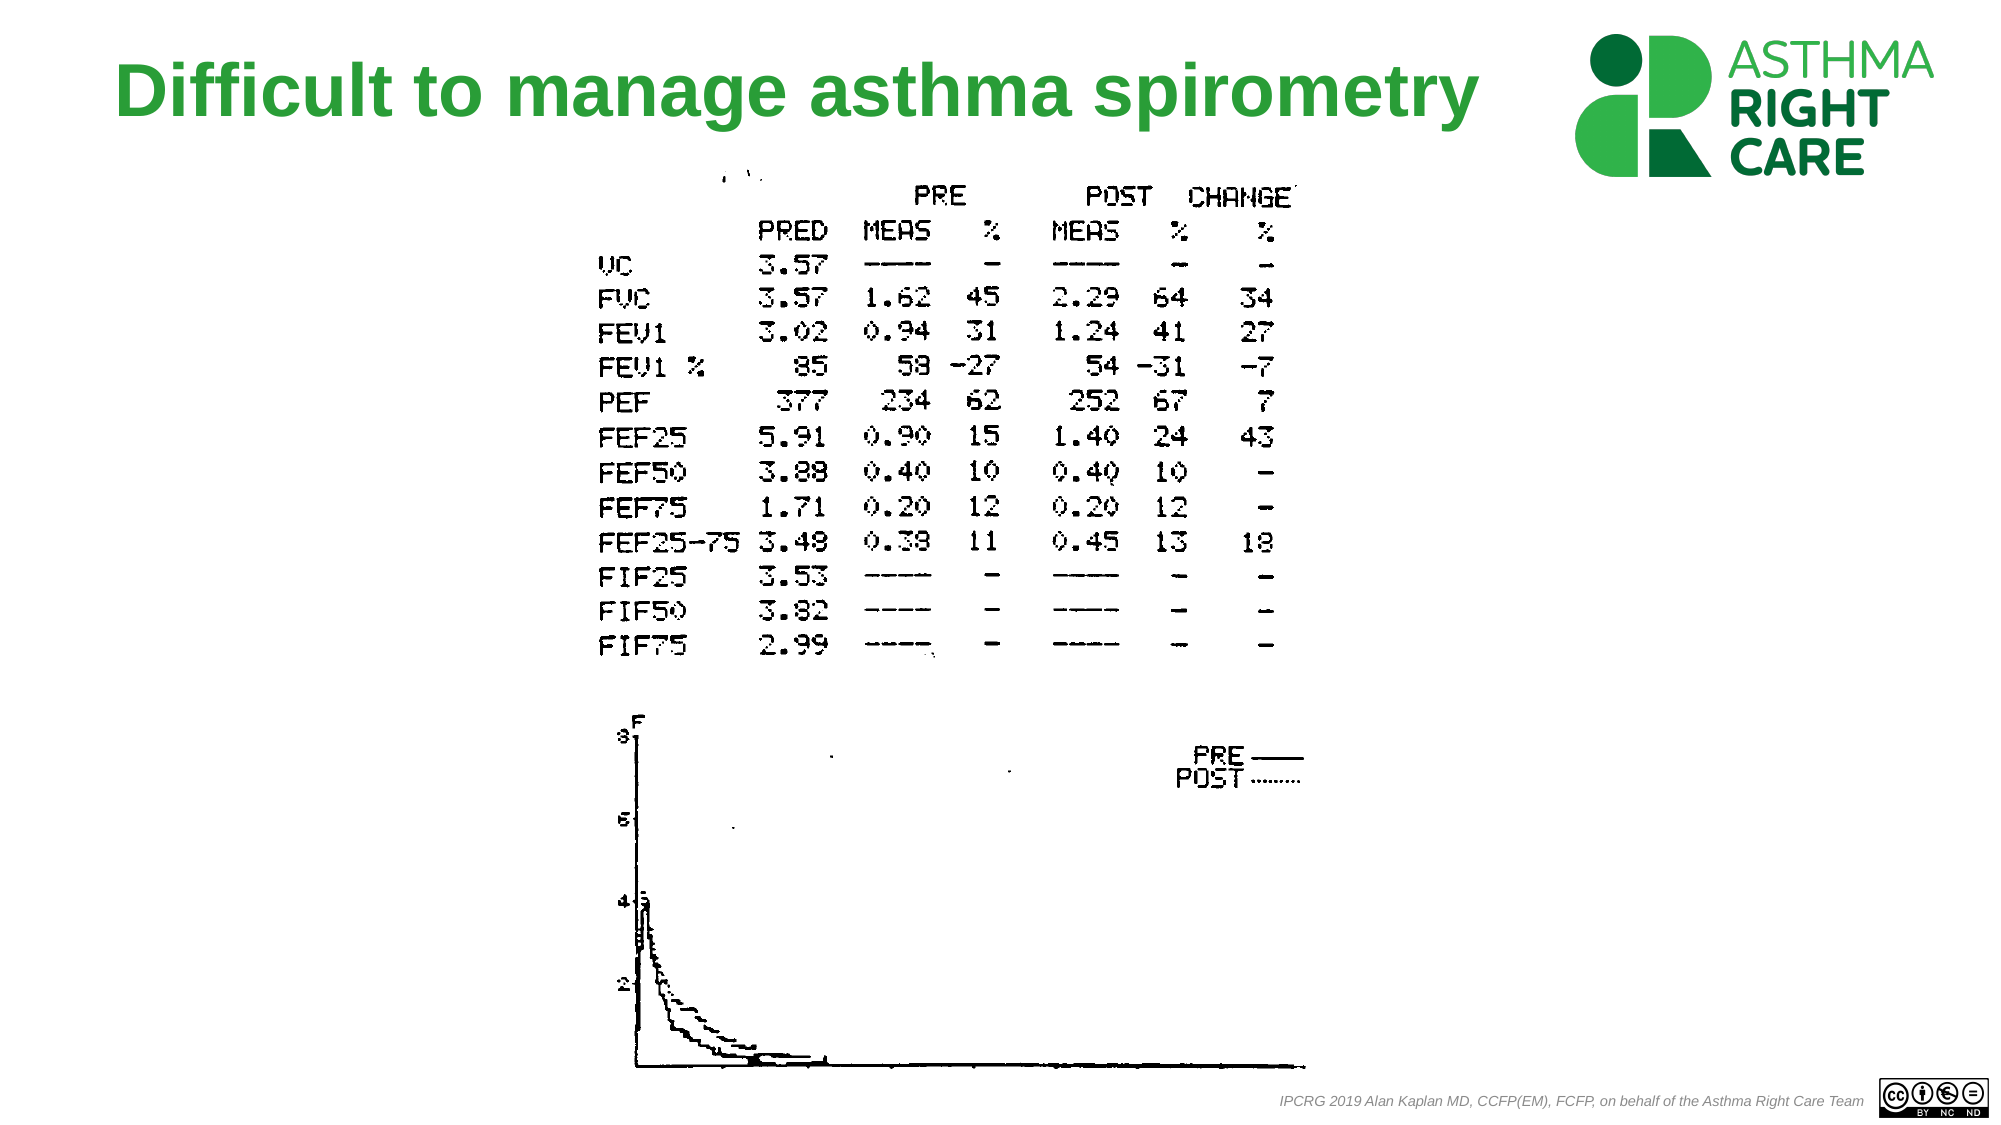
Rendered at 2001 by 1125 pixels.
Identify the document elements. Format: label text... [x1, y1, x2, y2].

text_box Difficult to manage asthma spirometry [99, 45, 1533, 233]
picture [1879, 1078, 1989, 1118]
picture [569, 165, 1307, 1069]
picture [1575, 34, 1934, 177]
